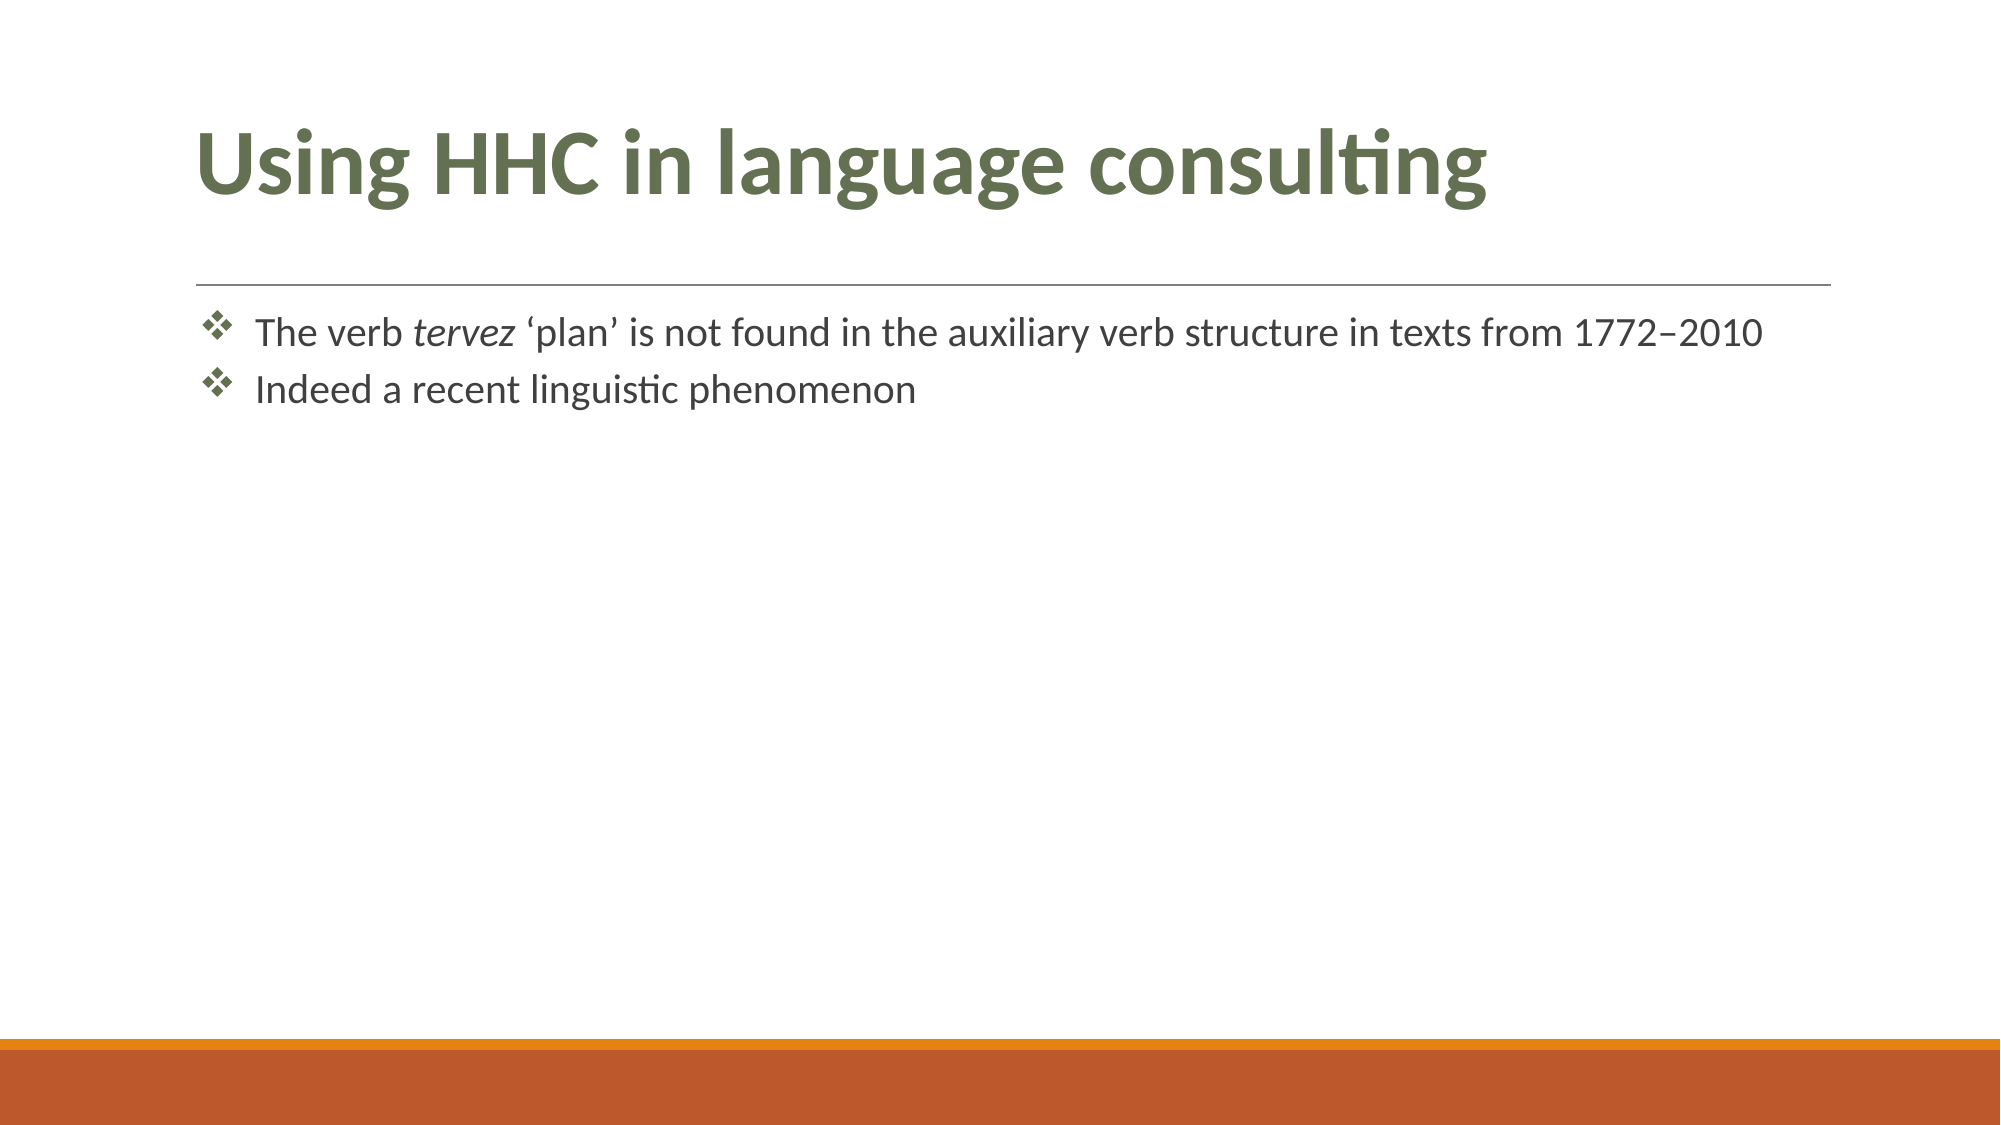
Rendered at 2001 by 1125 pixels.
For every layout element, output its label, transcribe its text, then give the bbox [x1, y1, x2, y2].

list The verb tervez ‘plan’ is not found in the auxiliary verb structure in texts from 1772–2010 Indeed a recent linguistic phenomenon [180, 302, 1830, 963]
title Using HHC in language consulting [180, 47, 1830, 285]
